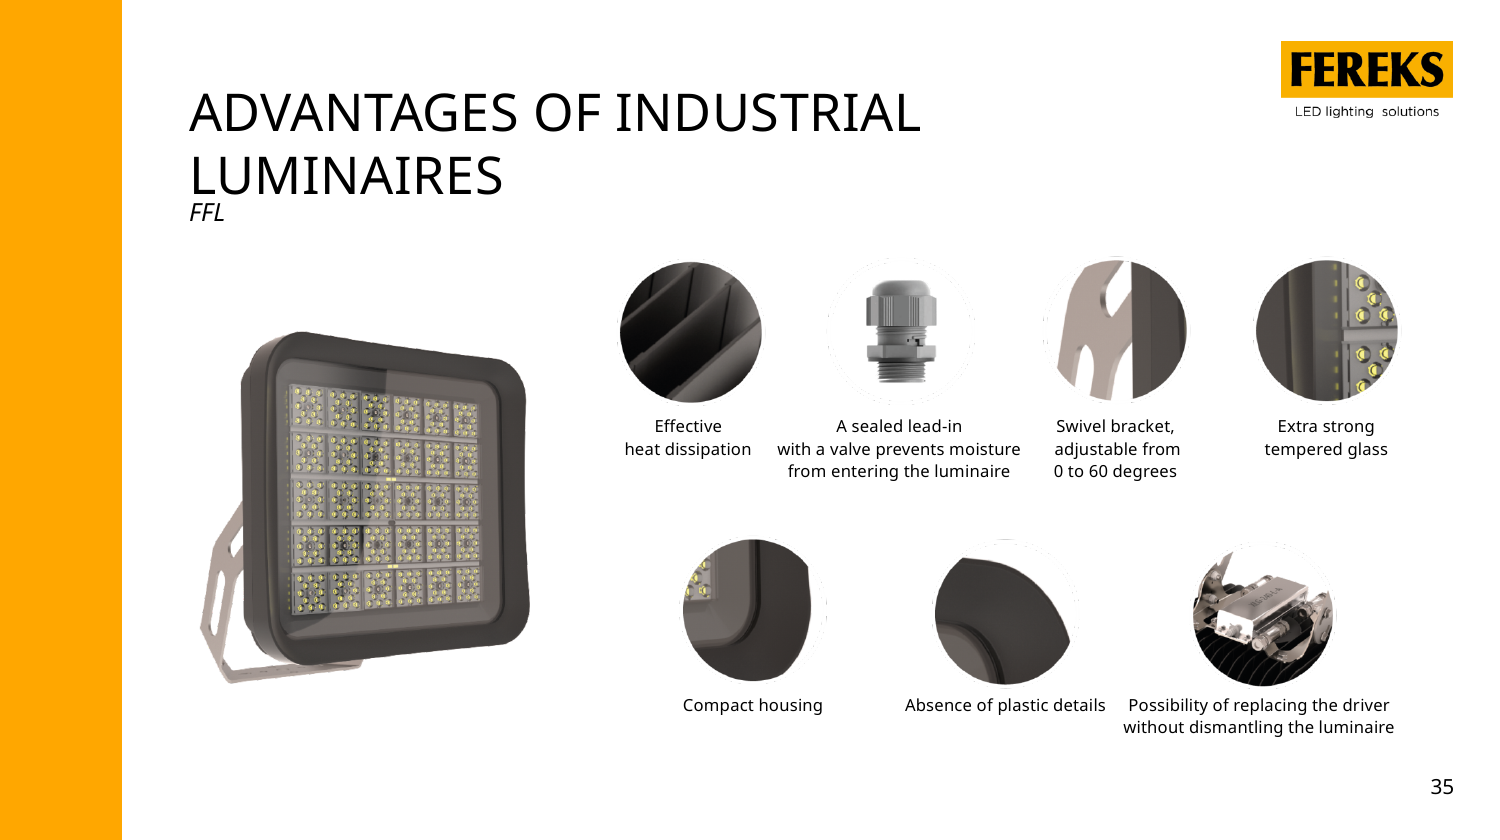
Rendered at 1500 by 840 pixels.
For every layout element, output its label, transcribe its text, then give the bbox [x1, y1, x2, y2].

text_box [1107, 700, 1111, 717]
text_box Swivel bracket, adjustable from 0 to 60 degrees [1045, 429, 1187, 484]
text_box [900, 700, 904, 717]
picture [1225, 237, 1428, 433]
text_box A sealed lead-in with a valve prevents moisture from entering the luminaire [772, 422, 1031, 484]
text_box FFL [184, 192, 530, 231]
picture [651, 520, 855, 717]
picture [1160, 520, 1363, 717]
text_box Effective heat dissipation [620, 429, 761, 462]
text_box Extra strong tempered glass [1255, 433, 1398, 462]
picture [800, 237, 1003, 433]
picture [1015, 233, 1217, 429]
picture [0, 0, 122, 840]
text_box ADVANTAGES OF INDUSTRIAL LUMINAIRES [184, 75, 1223, 210]
picture [589, 233, 792, 429]
picture [1281, 41, 1453, 122]
picture [159, 314, 565, 720]
text_box Possibility of replacing the driver without dismantling the luminaire [1119, 700, 1405, 740]
text_box 35 [1426, 769, 1500, 803]
picture [904, 520, 1107, 717]
